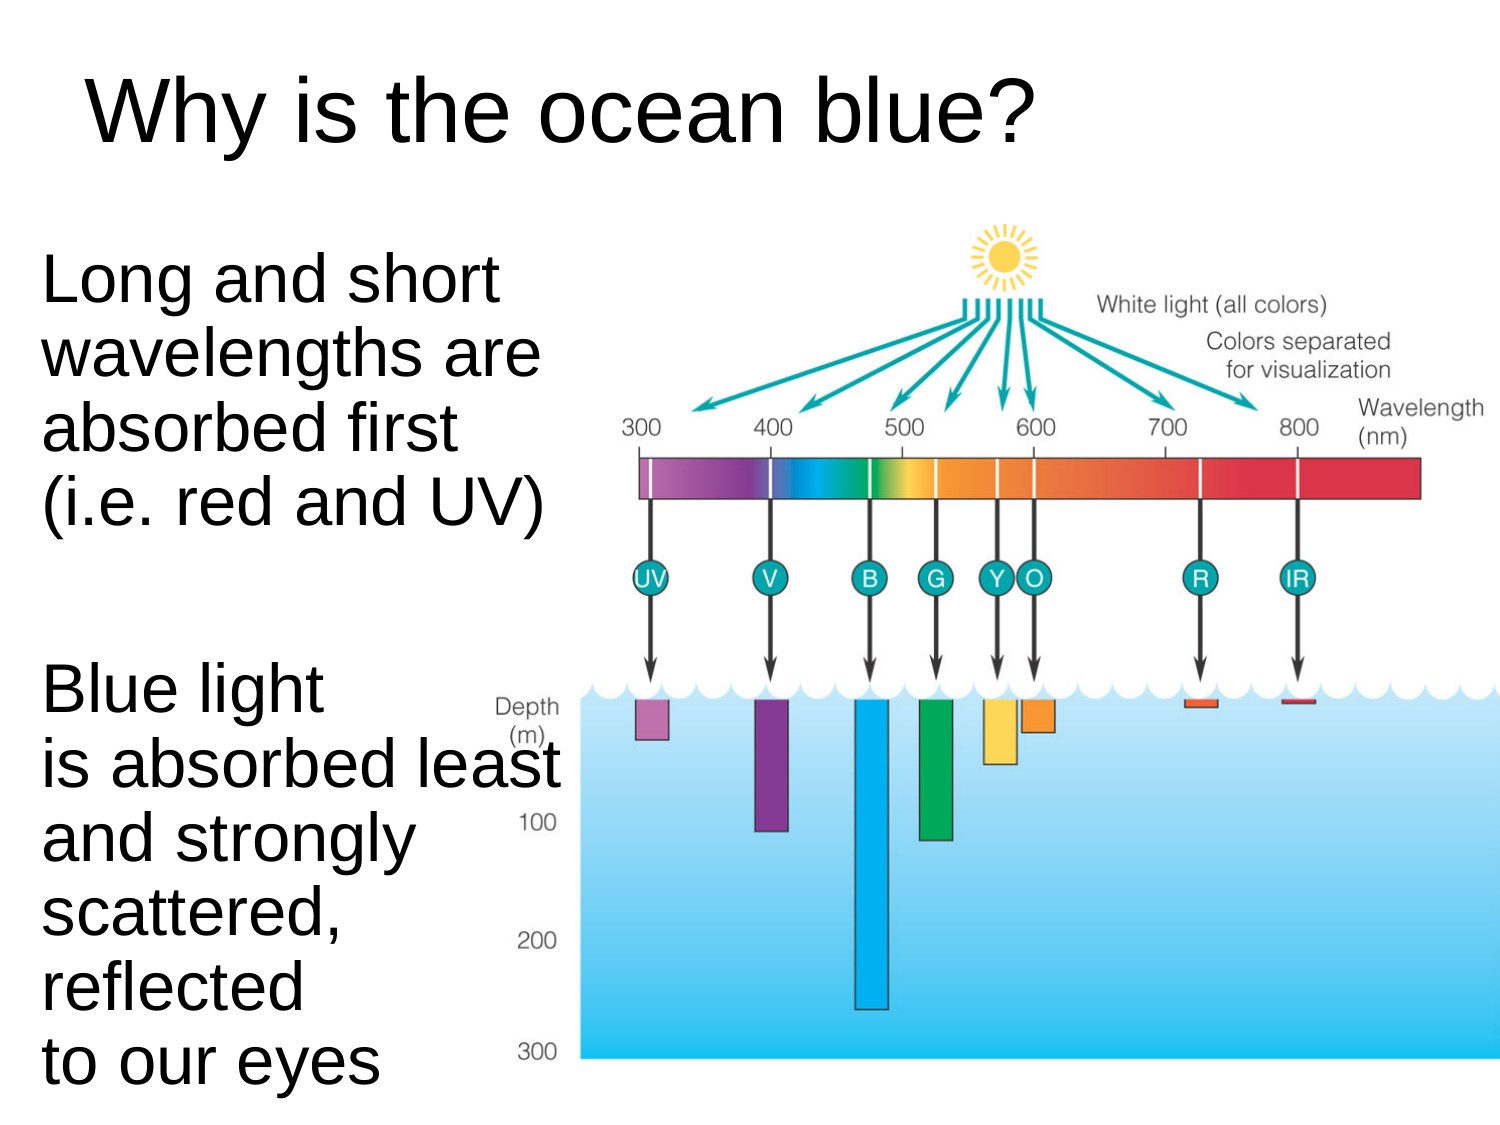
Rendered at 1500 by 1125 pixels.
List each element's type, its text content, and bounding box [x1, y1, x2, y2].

text_box Why is the ocean blue? [69, 19, 1470, 207]
picture [495, 224, 1500, 1076]
text_box Long and short wavelengths are absorbed first (i.e. red and UV) Blue light is absorbed least and strongly scattered, reflected to our eyes [26, 235, 604, 1125]
